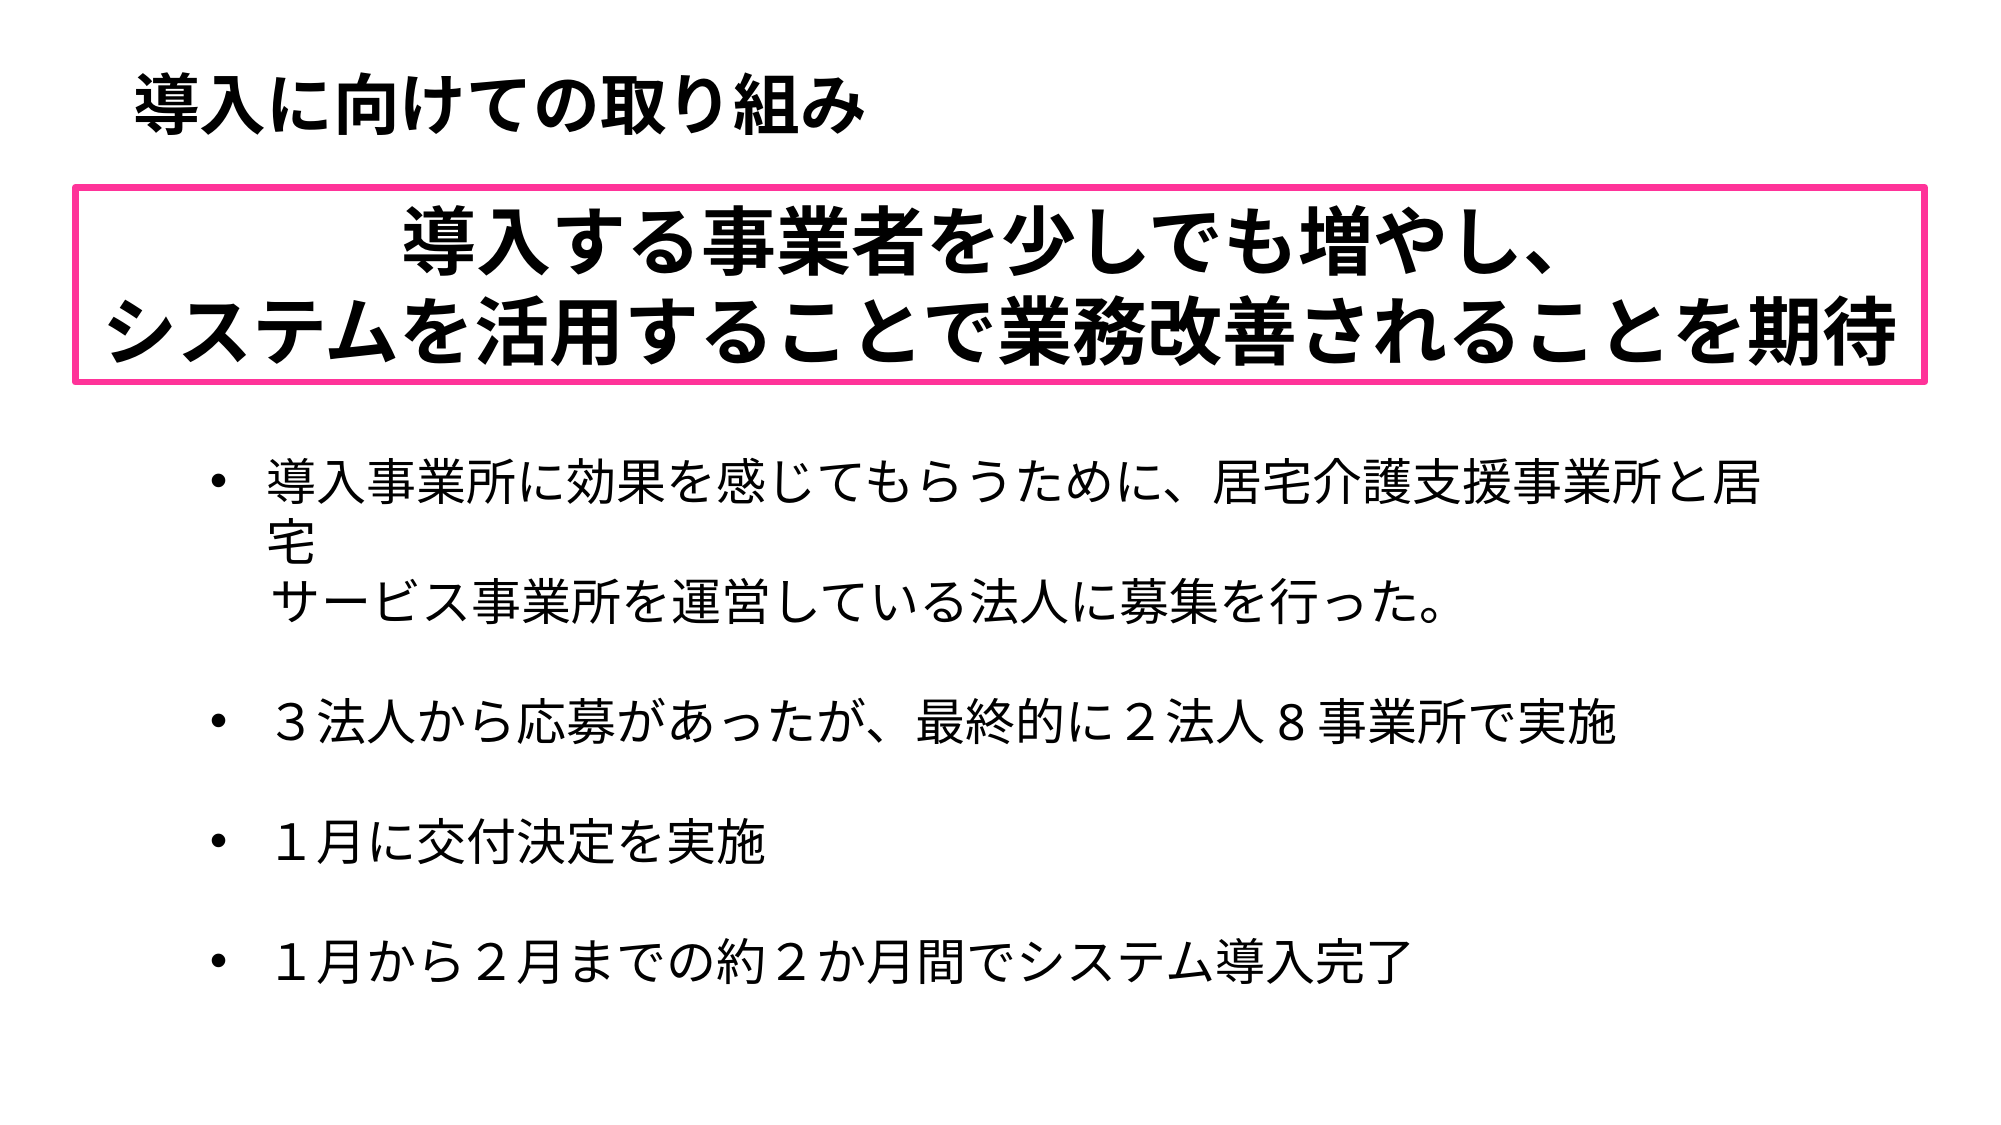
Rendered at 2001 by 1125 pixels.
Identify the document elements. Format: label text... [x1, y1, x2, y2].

text_box 導入に向けての取り組み [118, 55, 1385, 151]
text_box 導入事業所に効果を感じてもらうために、居宅介護支援事業所と居宅 サービス事業所を運営している法人に募集を行った。 ３法人から応募があったが、最終的に２法人8事業所で実施 １月に交付決定を実施 １月から２月までの約２か月間でシステム導入完了 [195, 443, 1805, 1059]
text_box 導入する事業者を少しでも増やし、 システムを活用することで業務改善されることを期待 [75, 187, 1925, 382]
